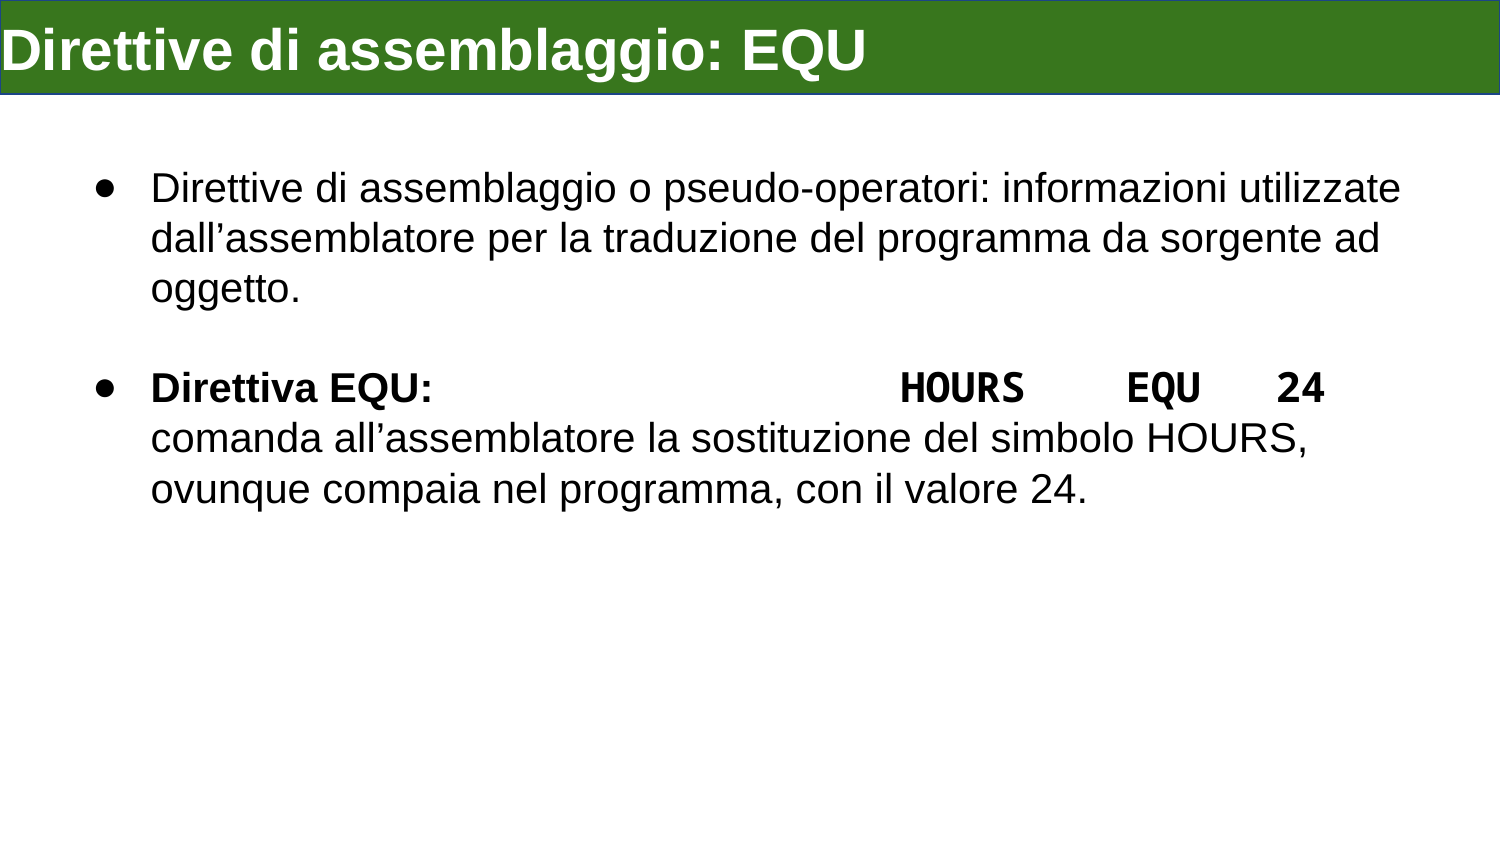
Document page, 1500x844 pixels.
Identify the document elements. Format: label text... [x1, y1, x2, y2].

title Direttive di assemblaggio: EQU [0, 0, 1500, 94]
text_box Direttive di assemblaggio o pseudo-operatori: informazioni utilizzate dall’assemblatore per la traduzione del programma da sorgente ad oggetto. Direttiva EQU: HOURS EQU 24 comanda all’assemblatore la sostituzione del simbolo HOURS, ovunque compaia nel programma, con il valore 24. [62, 154, 1427, 789]
